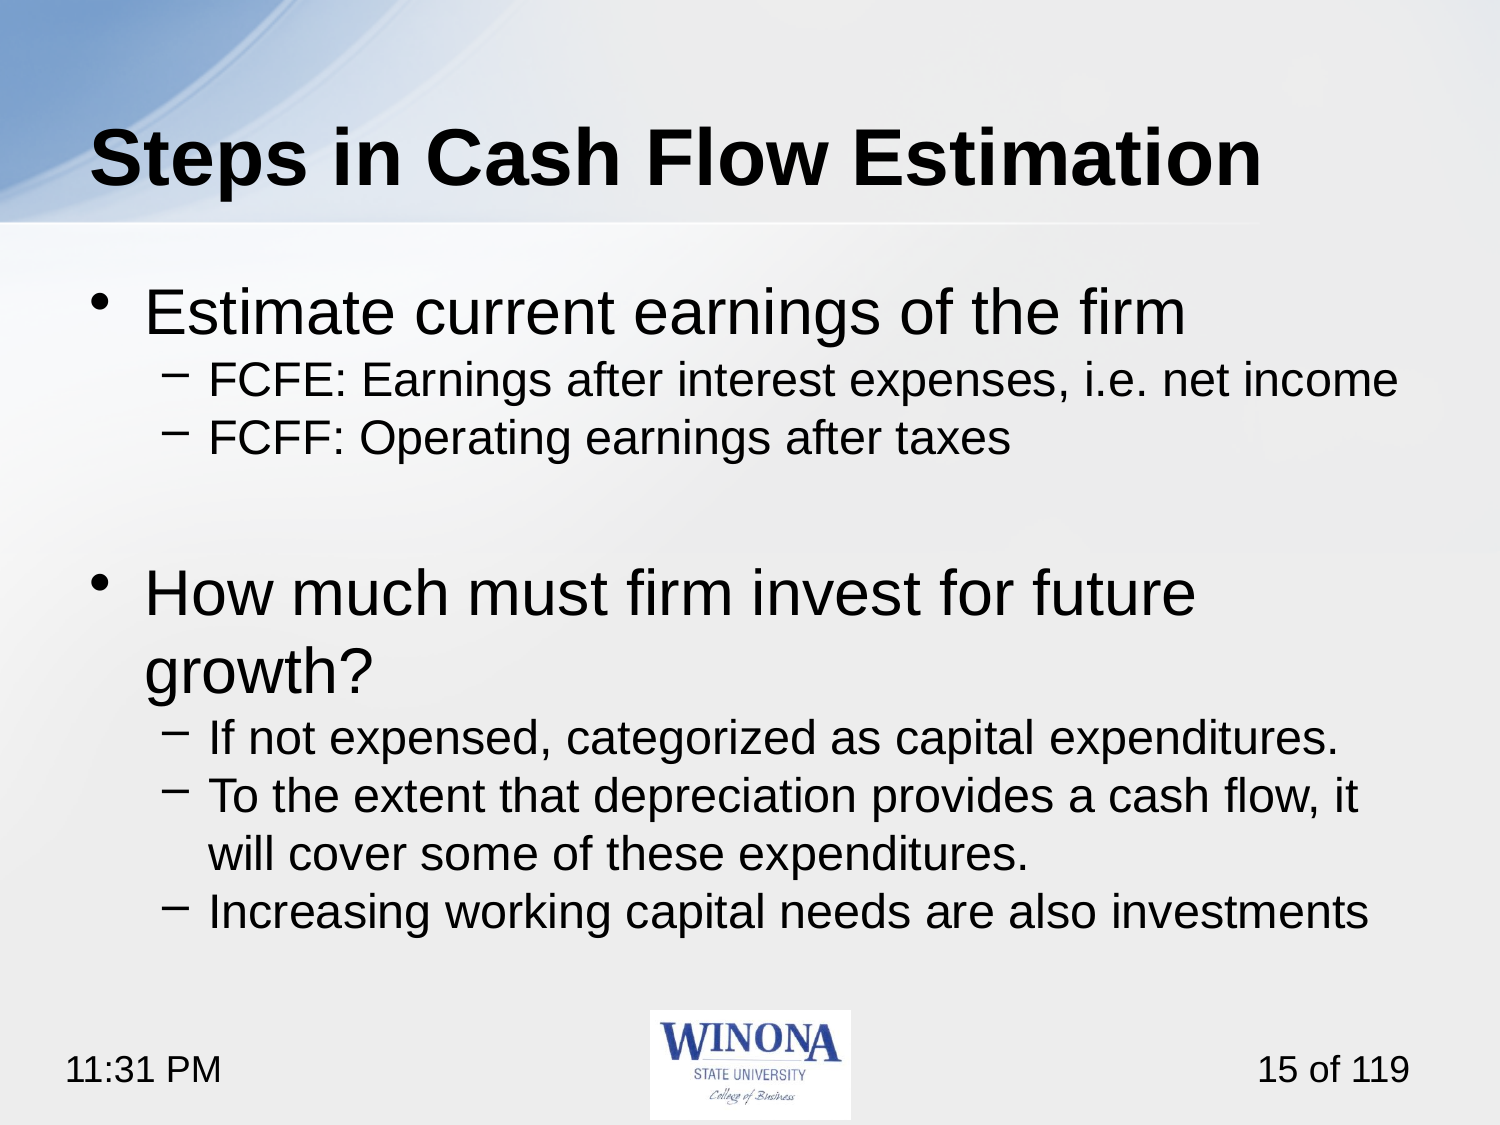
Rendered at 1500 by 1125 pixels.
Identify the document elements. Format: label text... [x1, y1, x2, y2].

picture [0, 0, 1500, 1125]
title Steps in Cash Flow Estimation [75, 58, 1425, 247]
list Estimate current earnings of the firm FCFE: Earnings after interest expenses, i.e. net income FCFF: Operating earnings after taxes How much must firm invest for future growth? If not expensed, categorized as capital expenditures. To the extent that depreciation provides a cash flow, it will cover some of these expenditures. Increasing working capital needs are also investments [75, 262, 1426, 1005]
